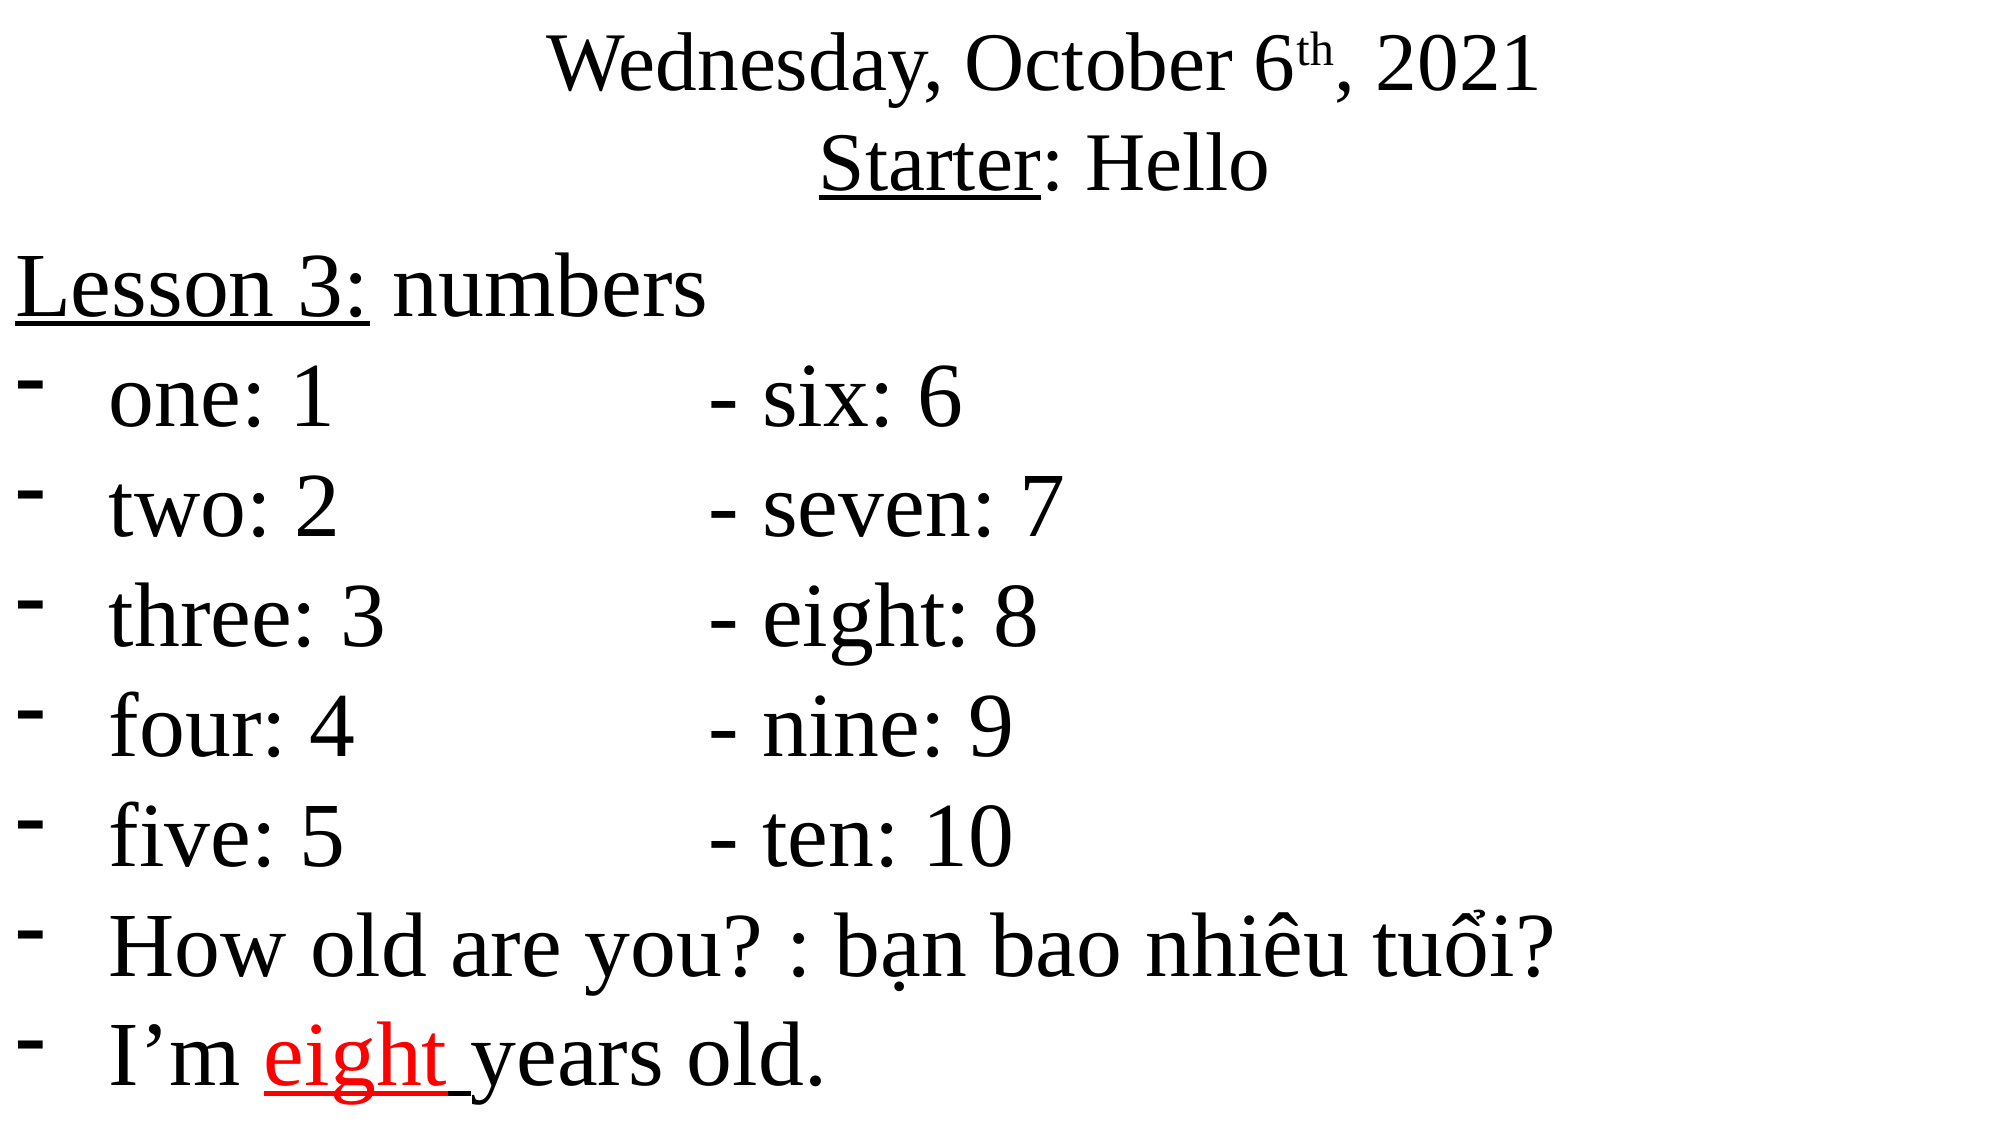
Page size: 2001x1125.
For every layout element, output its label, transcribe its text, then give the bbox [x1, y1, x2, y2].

text_box Lesson 3: numbers one: 1 - six: 6 two: 2 - seven: 7 three: 3 - eight: 8 four: 4 - nine: 9 five: 5 - ten: 10 How old are you? : bạn bao nhiêu tuổi? I’m eight years old. [0, 217, 1805, 1112]
text_box Wednesday, October 6th, 2021 Starter: Hello [531, 0, 1558, 215]
